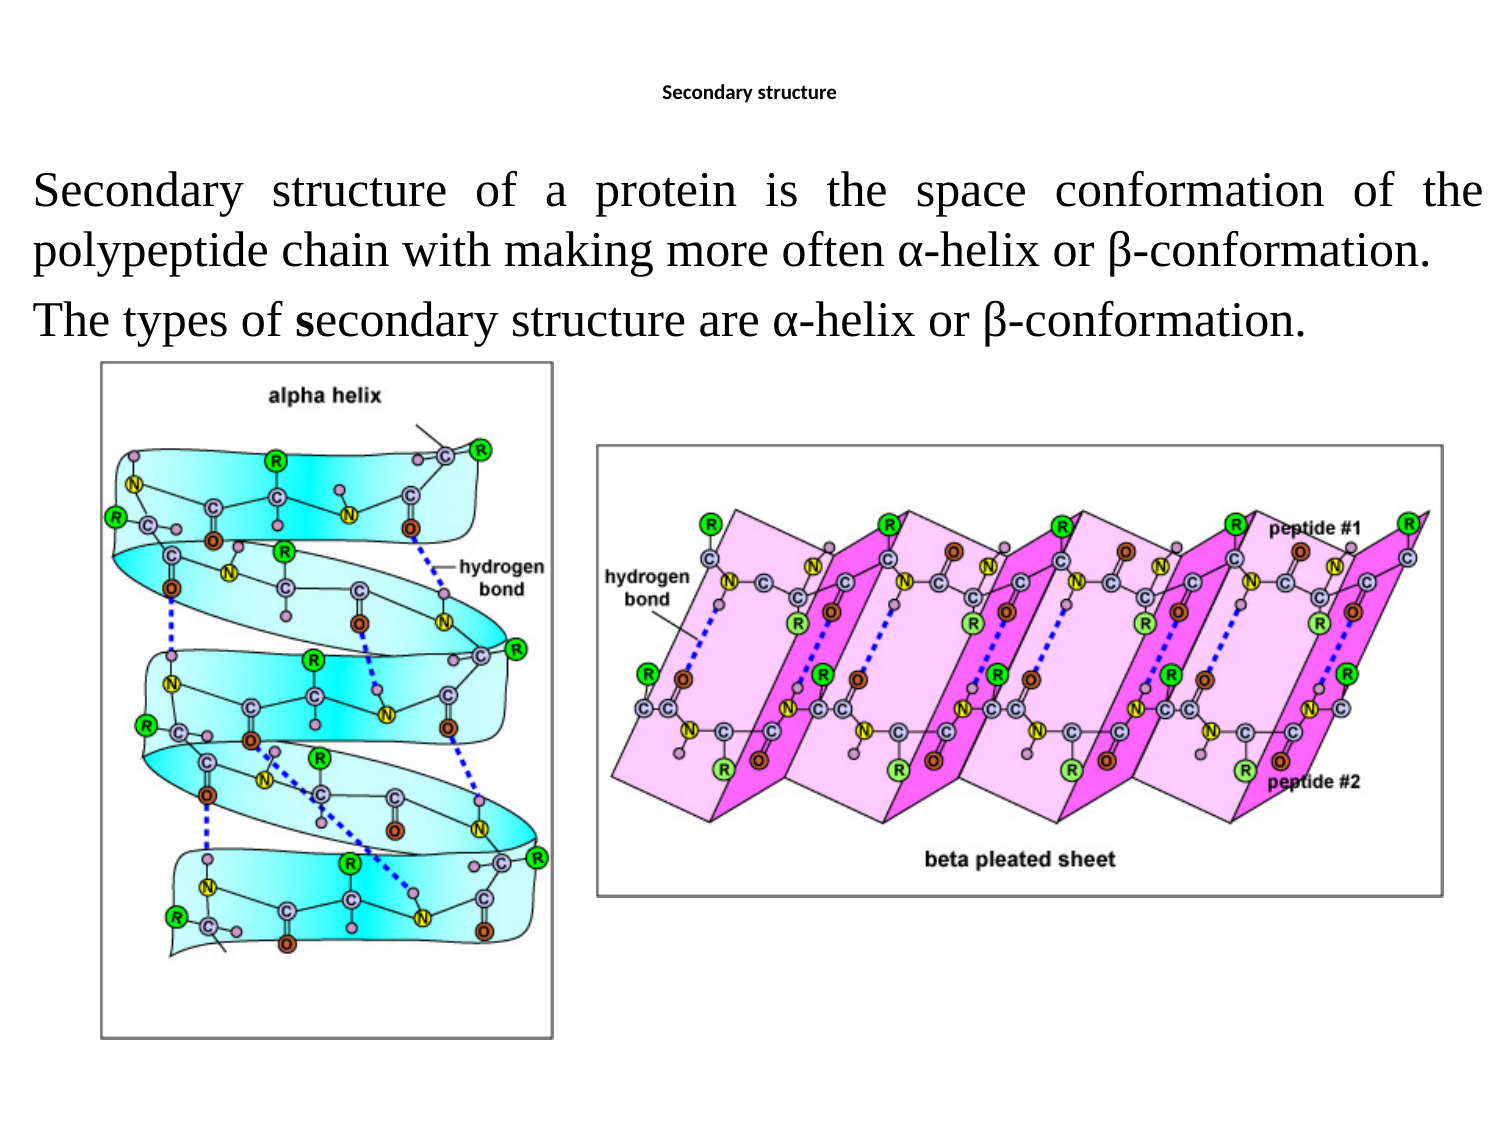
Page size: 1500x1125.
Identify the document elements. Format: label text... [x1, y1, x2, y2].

list Secondary structure of a protein is the space conformation of the polypeptide chain with making more often α-helix or β-conformation. The types of secondary structure are α-helix or β-conformation. [17, 149, 1500, 1106]
picture [100, 361, 554, 1041]
picture [596, 444, 1444, 898]
title Secondary structure [75, 45, 1425, 138]
